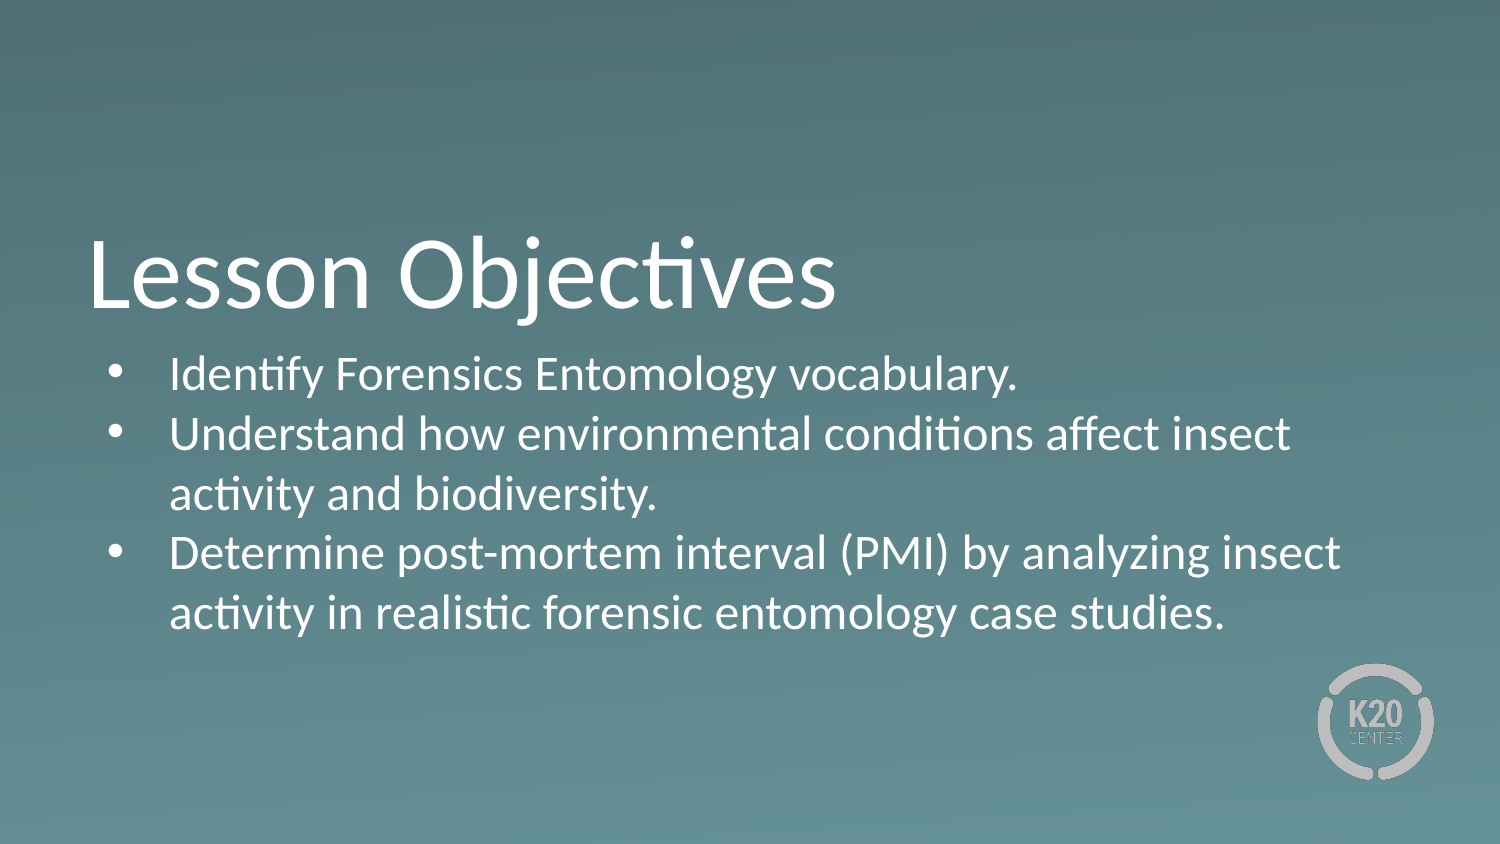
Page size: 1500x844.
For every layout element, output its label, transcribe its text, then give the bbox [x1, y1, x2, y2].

picture [1300, 646, 1451, 797]
title Lesson Objectives [86, 161, 1362, 330]
list Identify Forensics Entomology vocabulary. Understand how environmental conditions affect insect activity and biodiversity. Determine post-mortem interval (PMI) by analyzing insect activity in realistic forensic entomology case studies. [86, 332, 1362, 680]
